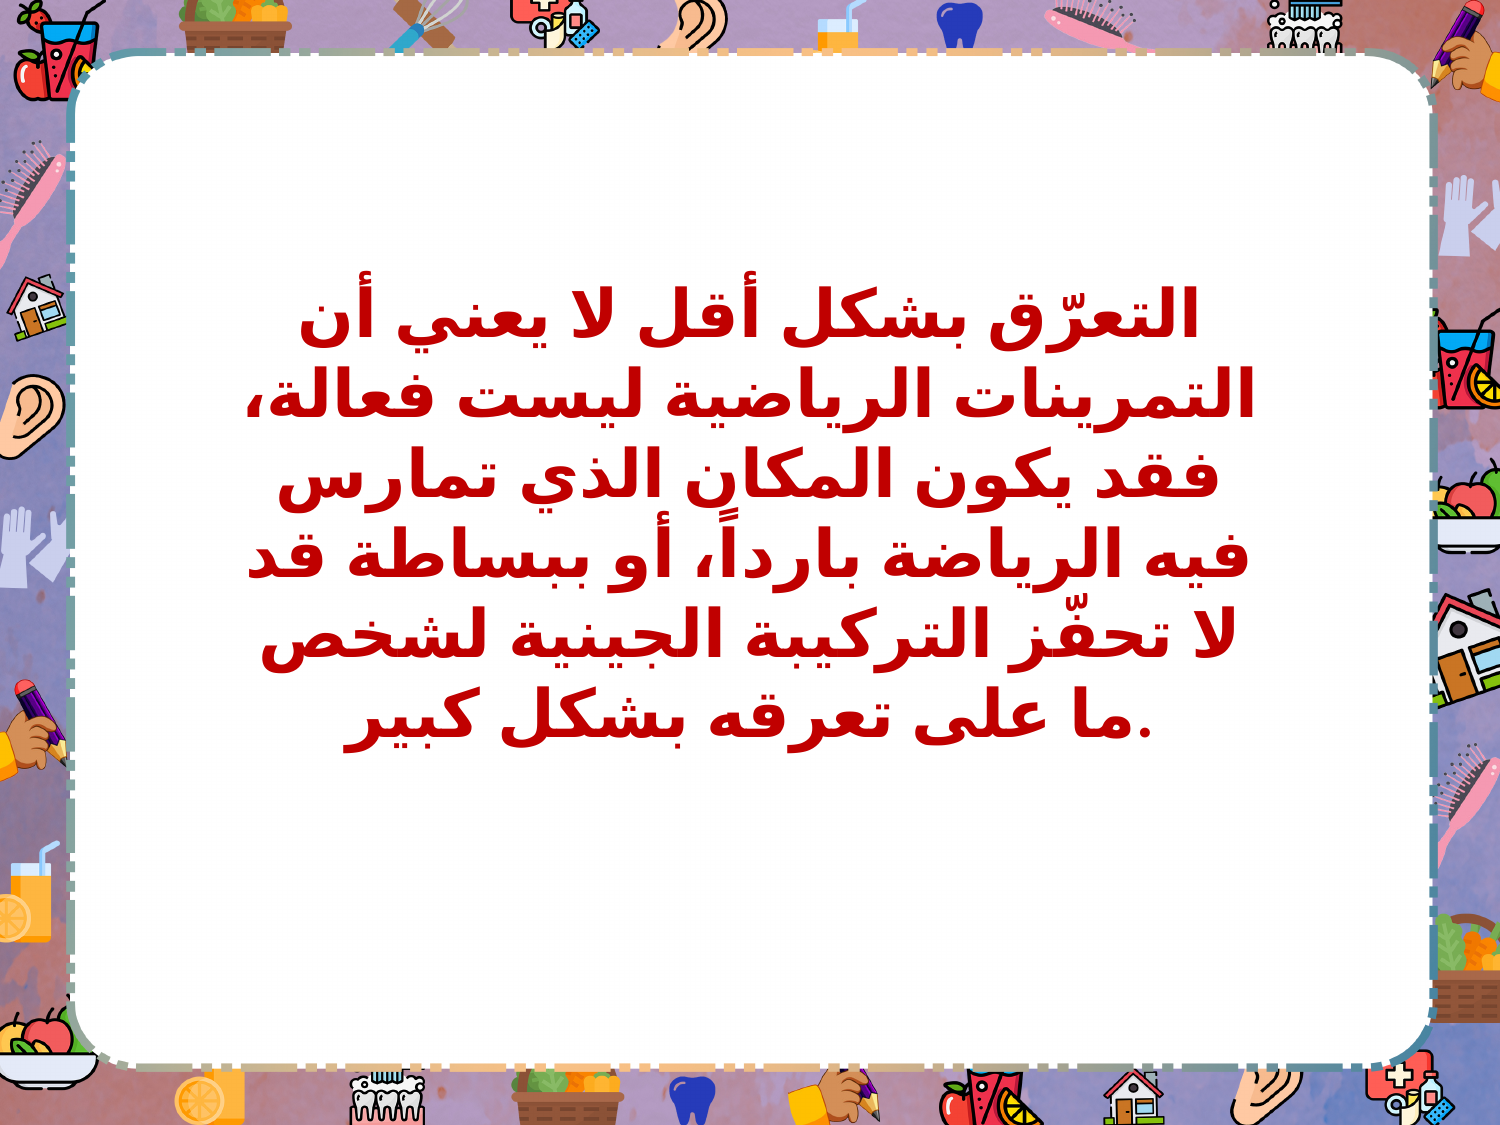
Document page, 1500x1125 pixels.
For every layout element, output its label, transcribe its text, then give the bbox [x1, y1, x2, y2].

text_box التعرّق بشكل أقل لا يعني أن التمرينات الرياضية ليست فعالة، فقد يكون المكان الذي تمارس فيه الرياضة بارداً، أو ببساطة قد لا تحفّز التركيبة الجينية لشخص ما على تعرقه بشكل كبير. [159, 258, 1341, 763]
picture [0, 0, 1500, 1125]
